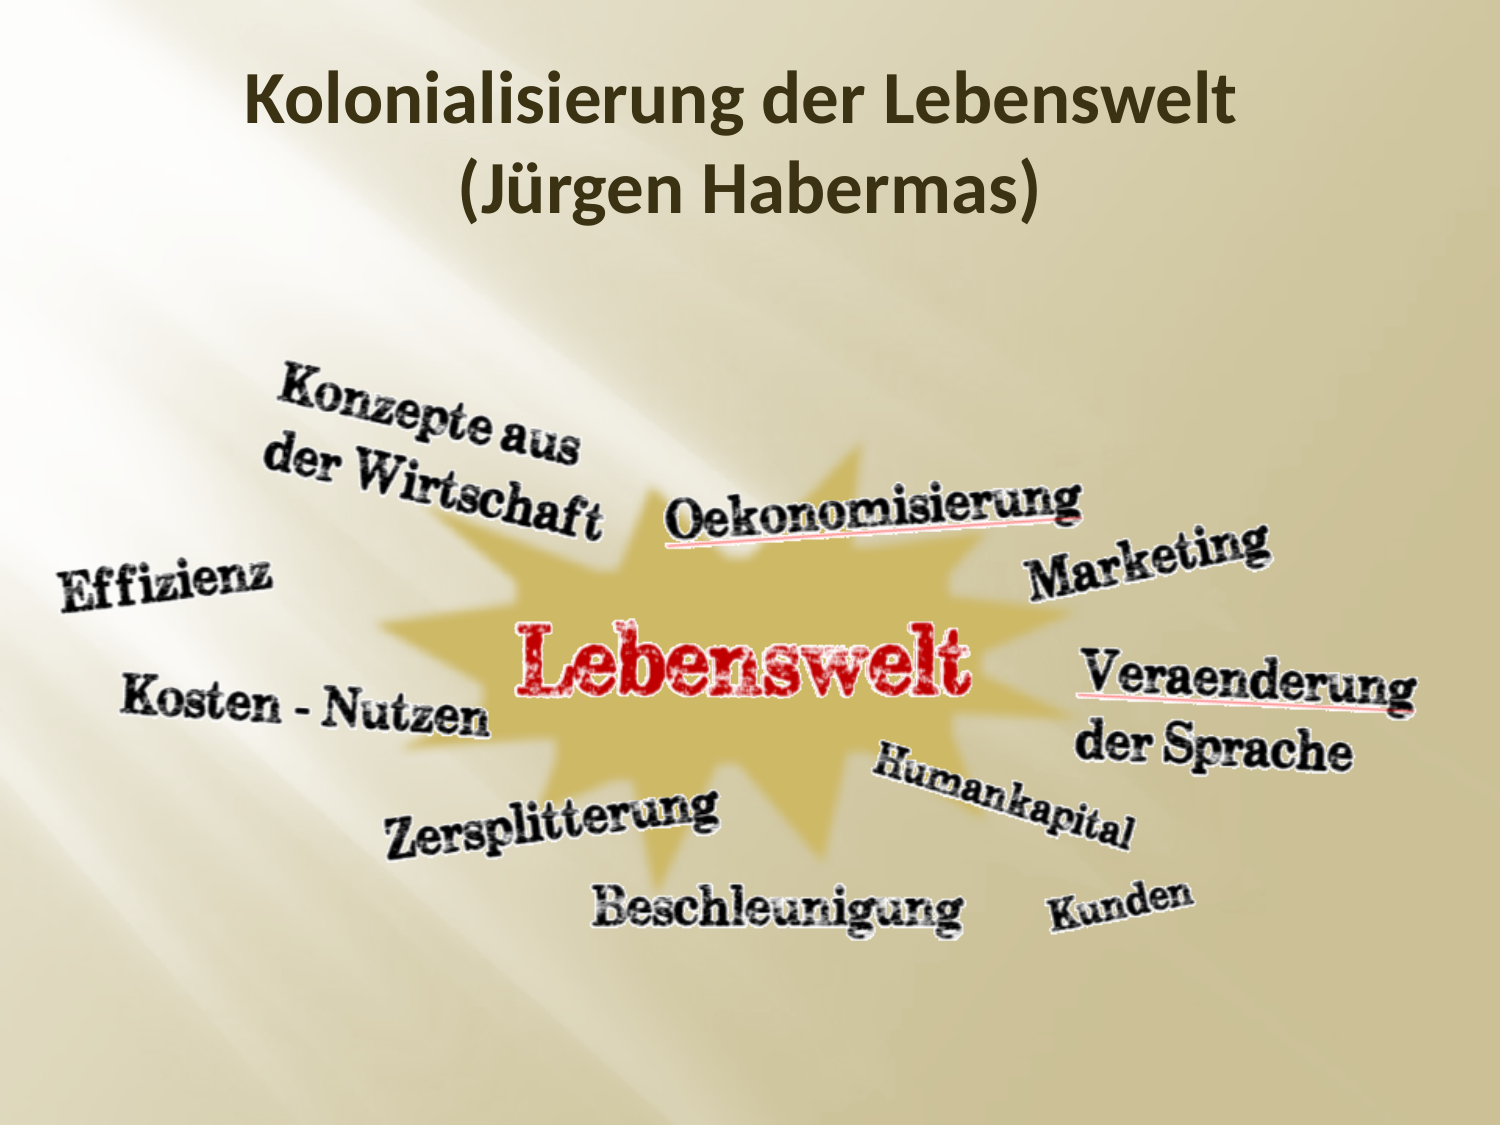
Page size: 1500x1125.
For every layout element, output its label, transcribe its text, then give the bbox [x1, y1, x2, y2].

picture [34, 339, 1440, 967]
title Kolonialisierung der Lebenswelt (Jürgen Habermas) [75, 45, 1425, 233]
